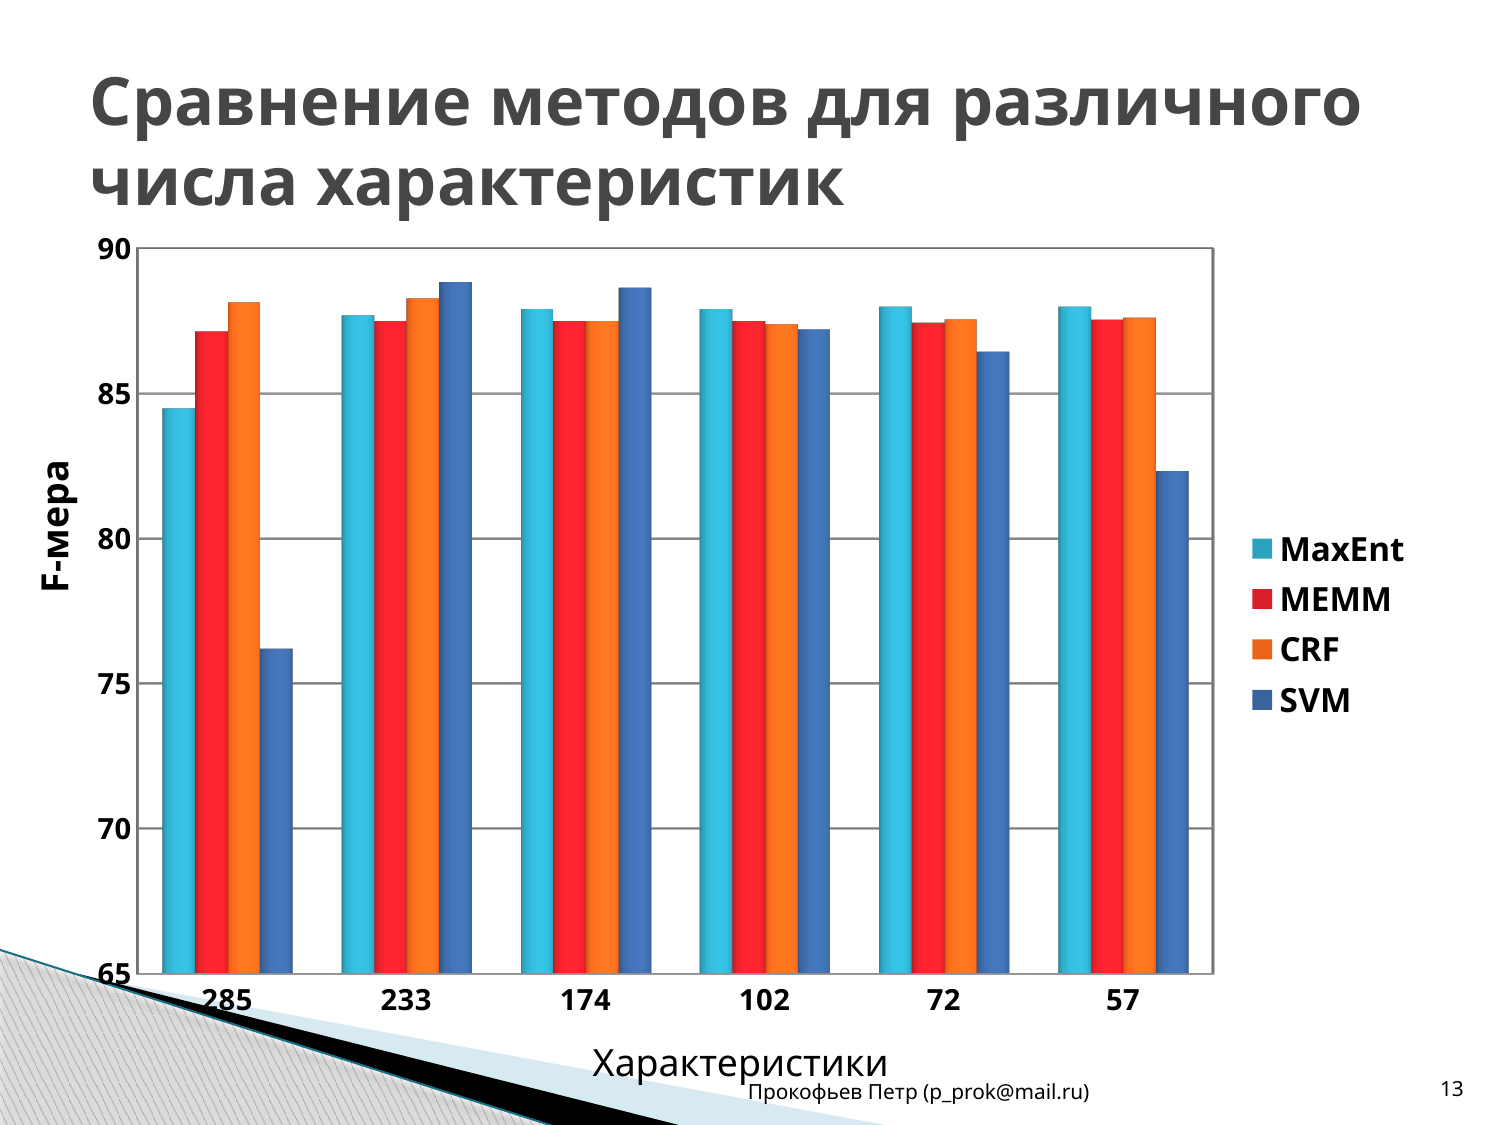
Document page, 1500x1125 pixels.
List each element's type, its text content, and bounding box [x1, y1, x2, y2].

text_box F-мера [23, 456, 64, 608]
slide_number 13 [1418, 1051, 1479, 1112]
text_box Характеристики [577, 1049, 904, 1091]
footer Прокофьев Петр (p_prok@mail.ru) [718, 1051, 1105, 1112]
chart [70, 210, 1429, 1038]
title Сравнение методов для различного числа характеристик [75, 45, 1425, 210]
